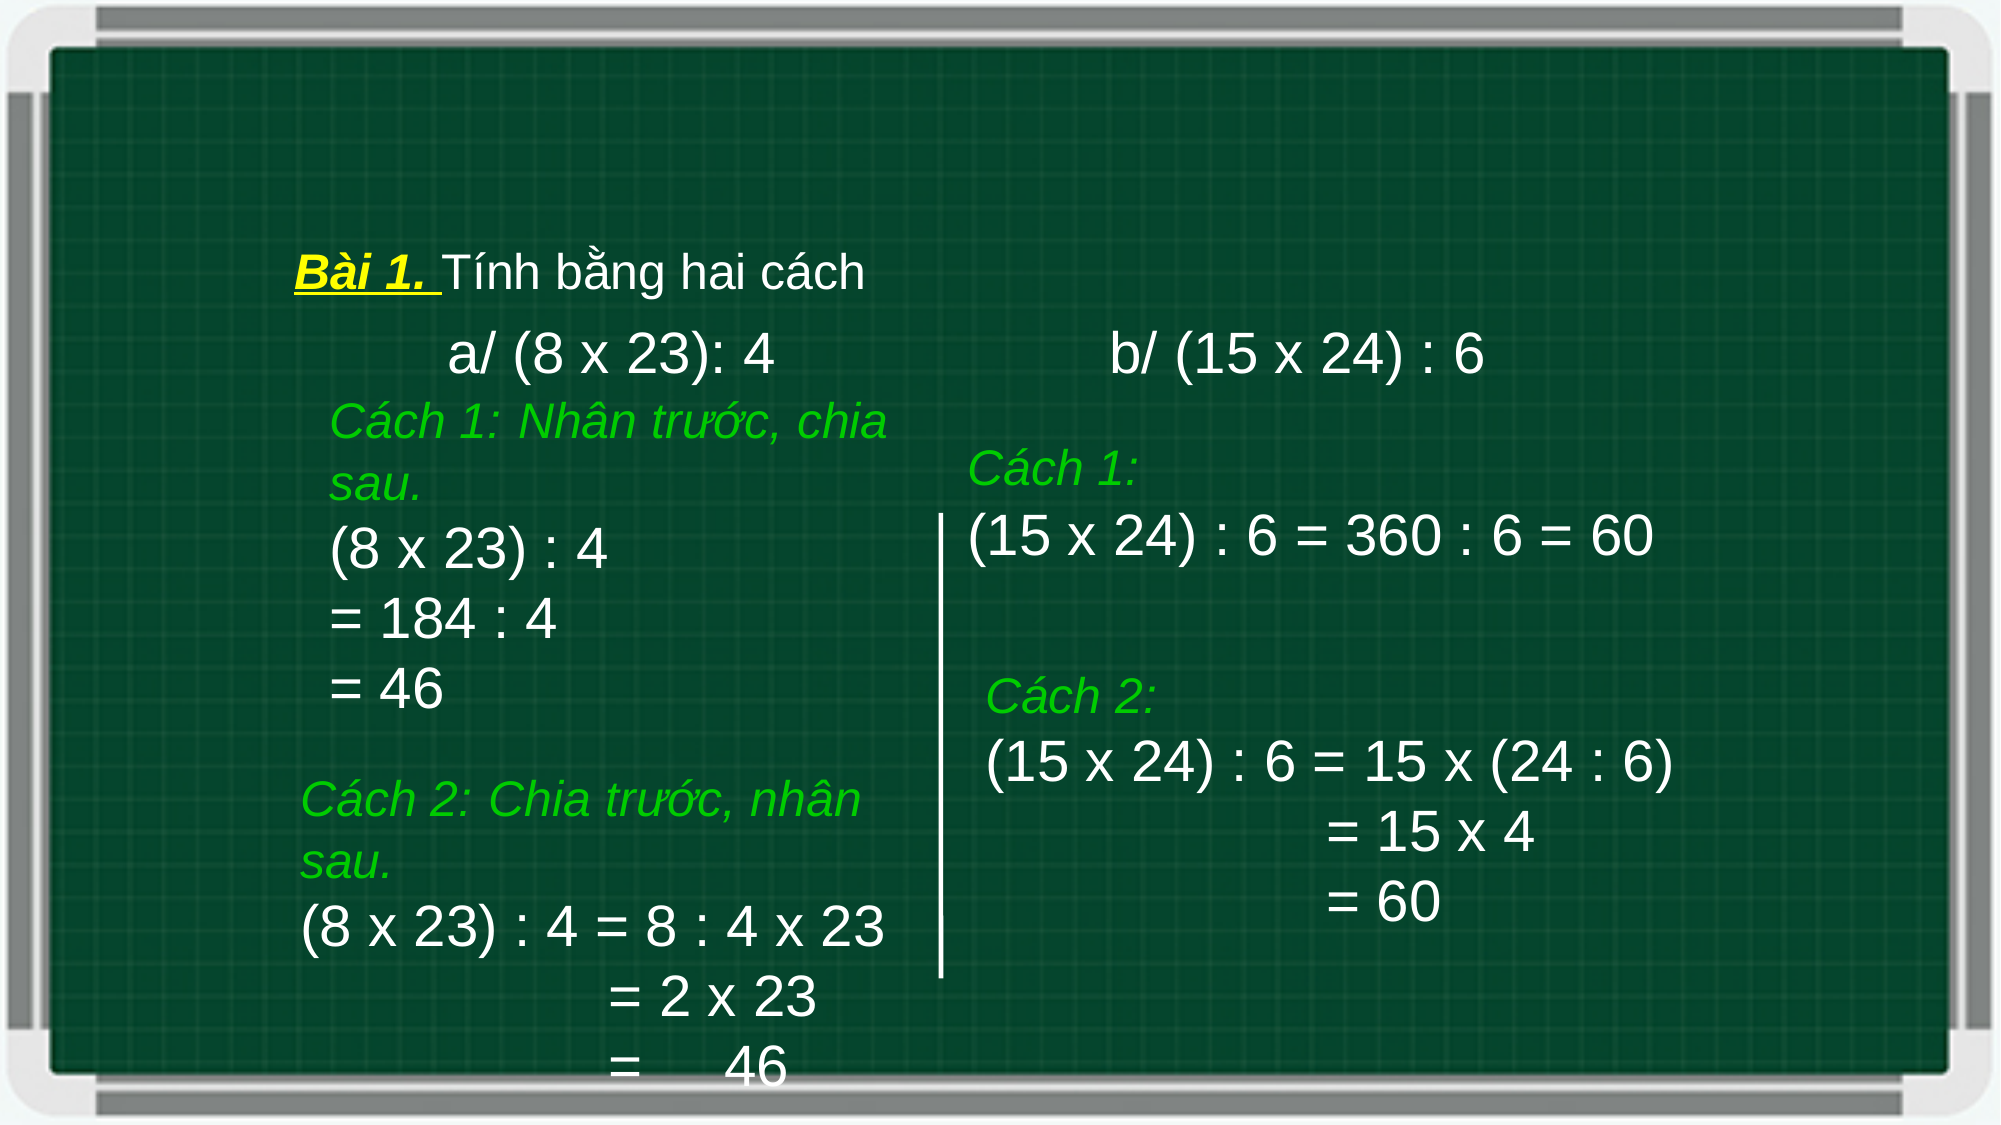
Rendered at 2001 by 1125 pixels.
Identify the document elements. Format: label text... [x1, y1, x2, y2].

text_box Cách 1: (15 x 24) : 6 = 360 : 6 = 60 [952, 444, 1695, 575]
text_box a/ (8 x 23): 4 [433, 326, 823, 393]
text_box Cách 2: Chia trước, nhân sau. (8 x 23) : 4 = 8 : 4 x 23 = 2 x 23 = 46 [285, 834, 953, 1106]
text_box b/ (15 x 24) : 6 [1094, 326, 1556, 393]
text_box Cách 1: Nhân trước, chia sau. (8 x 23) : 4 = 184 : 4 = 46 [314, 609, 912, 728]
text_box Cách 2: (15 x 24) : 6 = 15 x (24 : 6) = 15 x 4 = 60 [970, 763, 1721, 941]
text_box Bài 1. Tính bằng hai cách [279, 231, 977, 307]
picture [0, 0, 2001, 1125]
